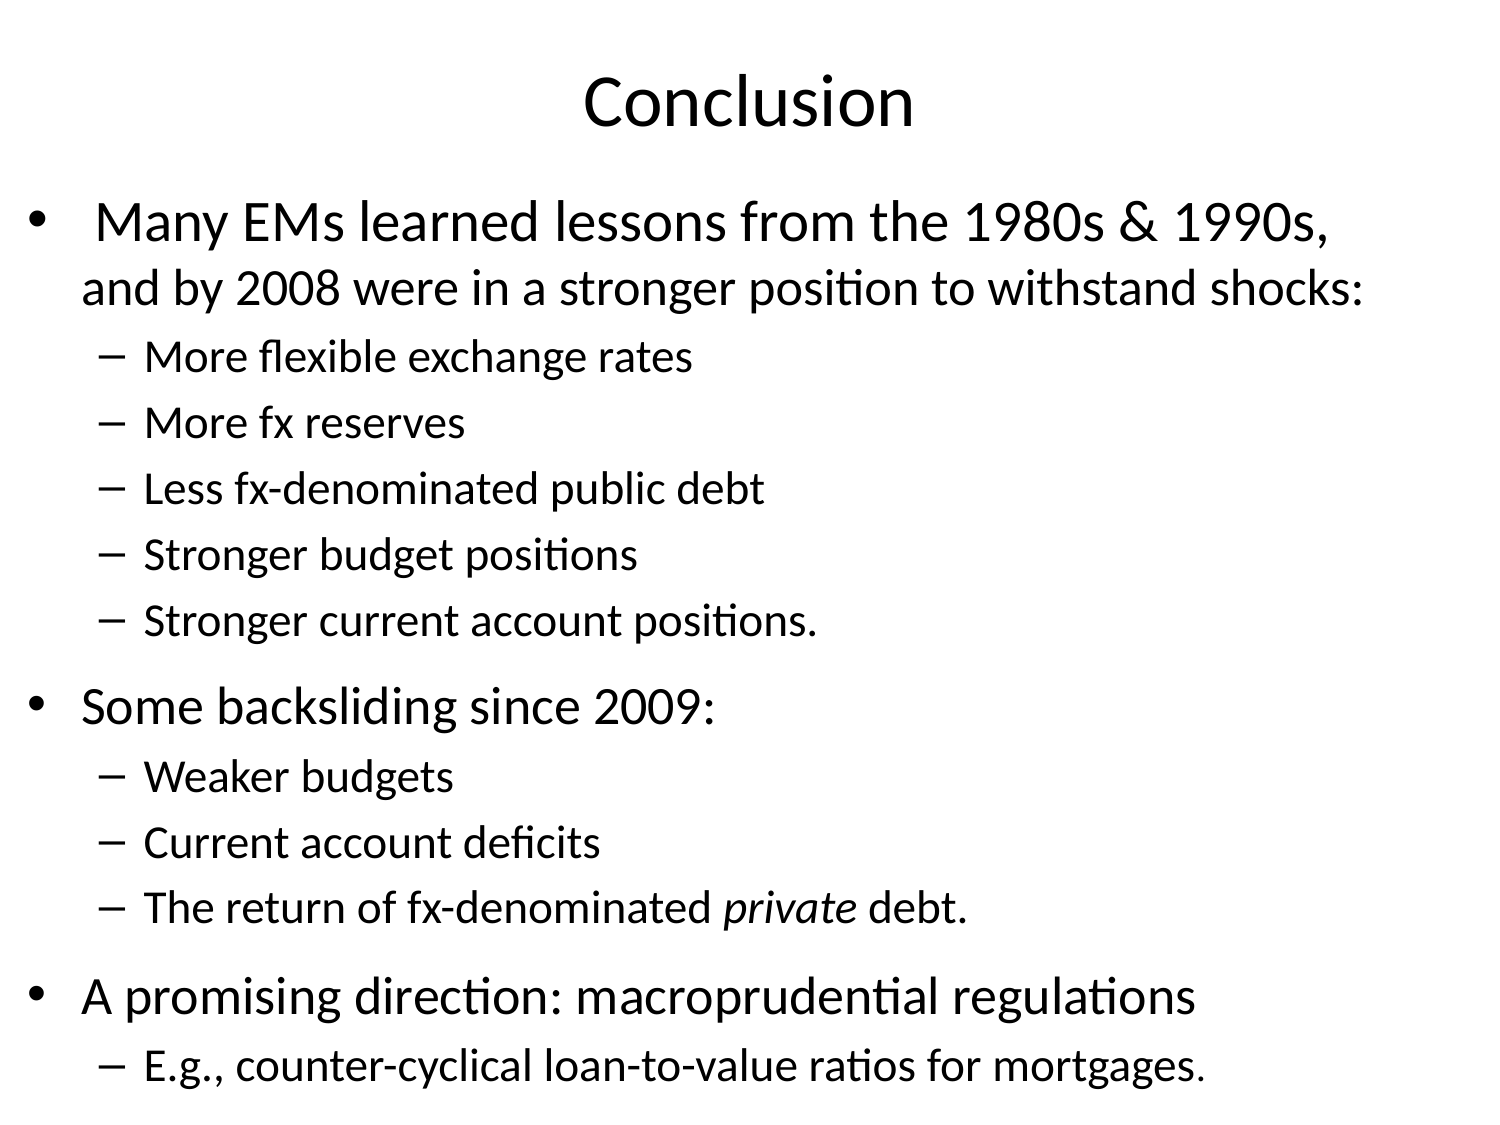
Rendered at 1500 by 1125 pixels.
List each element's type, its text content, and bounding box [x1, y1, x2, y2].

title Conclusion [75, 37, 1425, 155]
list Many EMs learned lessons from the 1980s & 1990s, and by 2008 were in a stronger position to withstand shocks: More flexible exchange rates More fx reserves Less fx-denominated public debt Stronger budget positions Stronger current account positions. Some backsliding since 2009: Weaker budgets Current account deficits The return of fx-denominated private debt. A promising direction: macroprudential regulations E.g., counter-cyclical loan-to-value ratios for mortgages. [12, 174, 1475, 1113]
